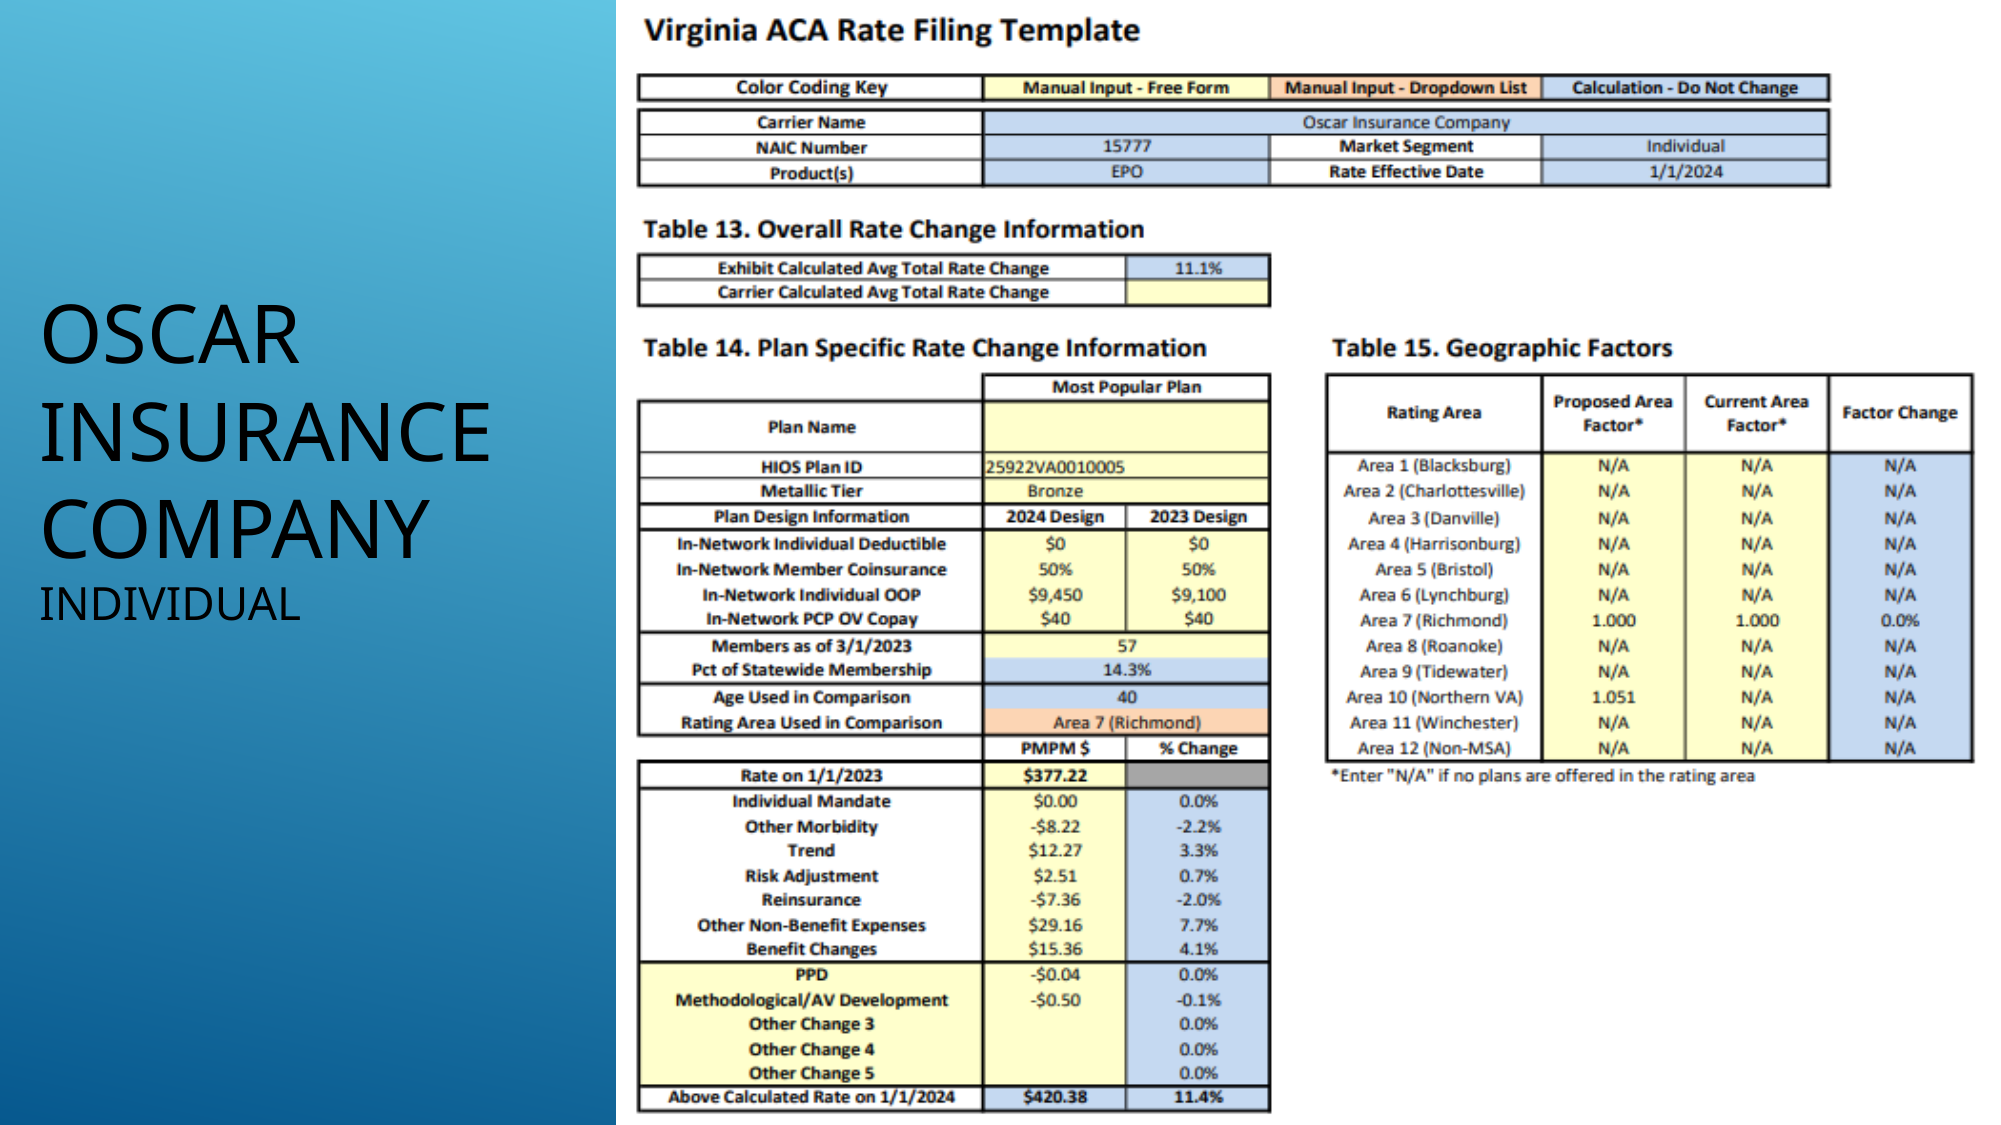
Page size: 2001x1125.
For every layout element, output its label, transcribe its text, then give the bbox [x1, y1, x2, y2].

title Oscar insurance company individual [24, 231, 600, 638]
picture [616, 0, 2000, 1125]
